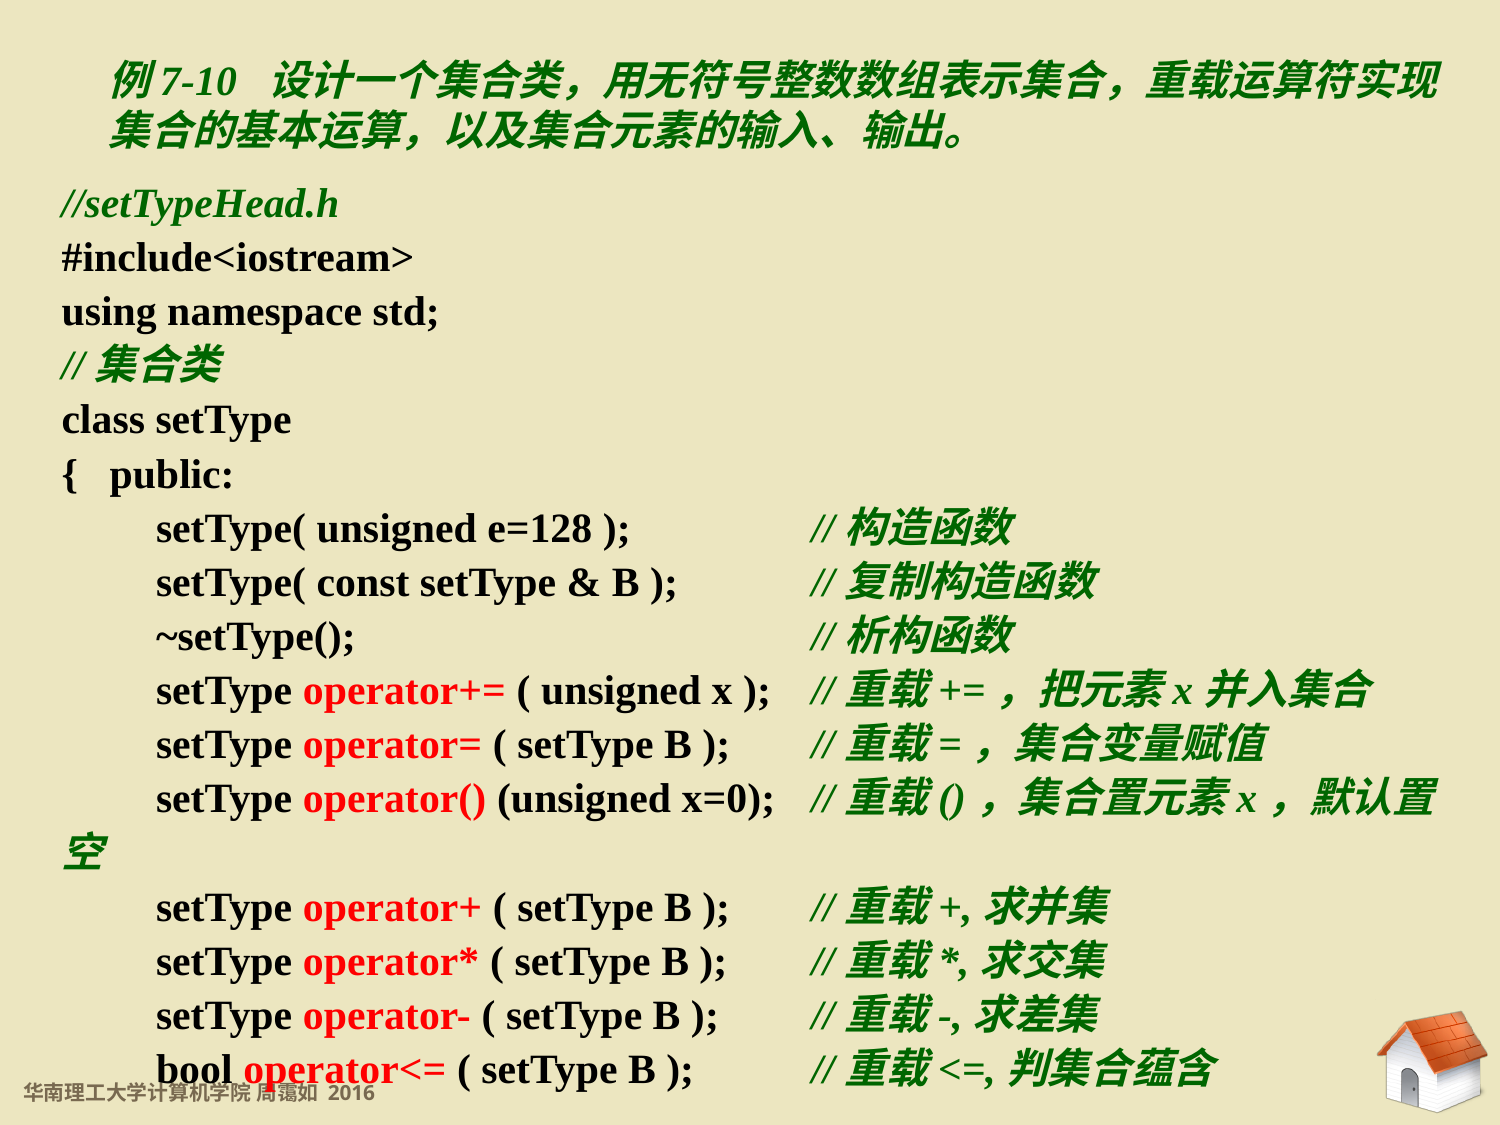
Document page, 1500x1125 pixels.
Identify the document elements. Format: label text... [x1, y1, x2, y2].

text_box 例7-10 设计一个集合类，用无符号整数数组表示集合，重载运算符实现集合的基本运算，以及集合元素的输入、输出。 [93, 46, 1454, 162]
text_box //setTypeHead.h #include<iostream> using namespace std; //集合类 class setType { public: setType( unsigned e=128 ); //构造函数 setType( const setType & B ); //复制构造函数 ~setType(); //析构函数 setType operator+= ( unsigned x ); //重载+=，把元素x并入集合 setType operator= ( setType B ); //重载=，集合变量赋值 setType operator() (unsigned x=0); //重载()，集合置元素x，默认置空 setType operator+ ( setType B ); //重载+,求并集 setType operator* ( setType B ); //重载*,求交集 setType operator- ( setType B ); //重载-,求差集 bool operator<= ( setType B ); //重载<=,判集合蕴含 [46, 164, 1477, 1100]
picture [1375, 999, 1488, 1124]
